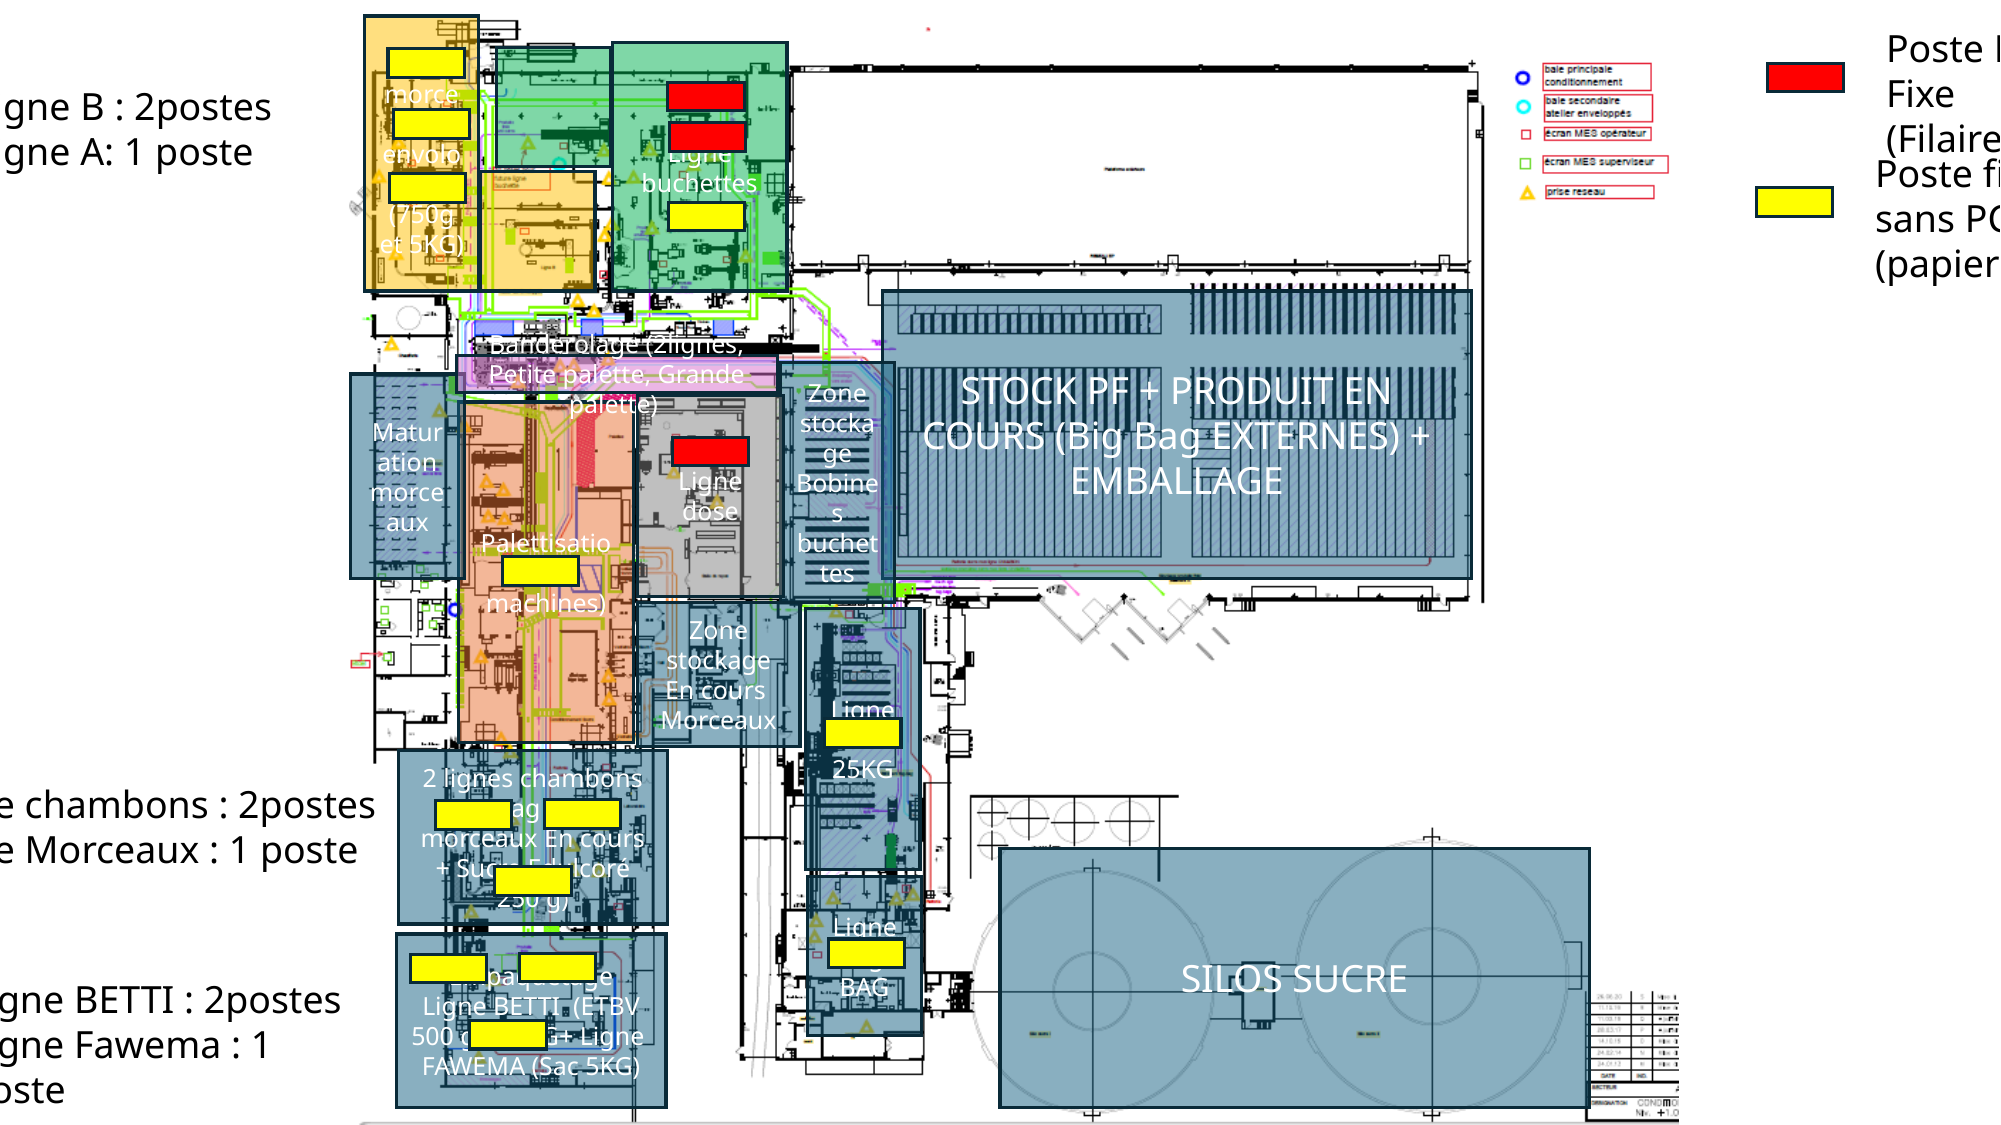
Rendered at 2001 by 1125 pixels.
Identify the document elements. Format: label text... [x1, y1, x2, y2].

text_box Poste fixe sans PC (papiers) [1860, 142, 2000, 293]
text_box Ligne B : 2postes Ligne A: 1 poste [0, 75, 320, 181]
text_box [1766, 62, 1845, 93]
picture [320, 0, 1680, 1125]
text_box Ligne BETTI : 2postes Ligne Fawema : 1 poste [0, 968, 320, 1119]
text_box Poste PC Fixe (Filaire) [1871, 17, 2000, 142]
text_box [1755, 186, 1834, 218]
text_box Ligne chambons : 2postes Ligne Morceaux : 1 poste [0, 773, 320, 879]
